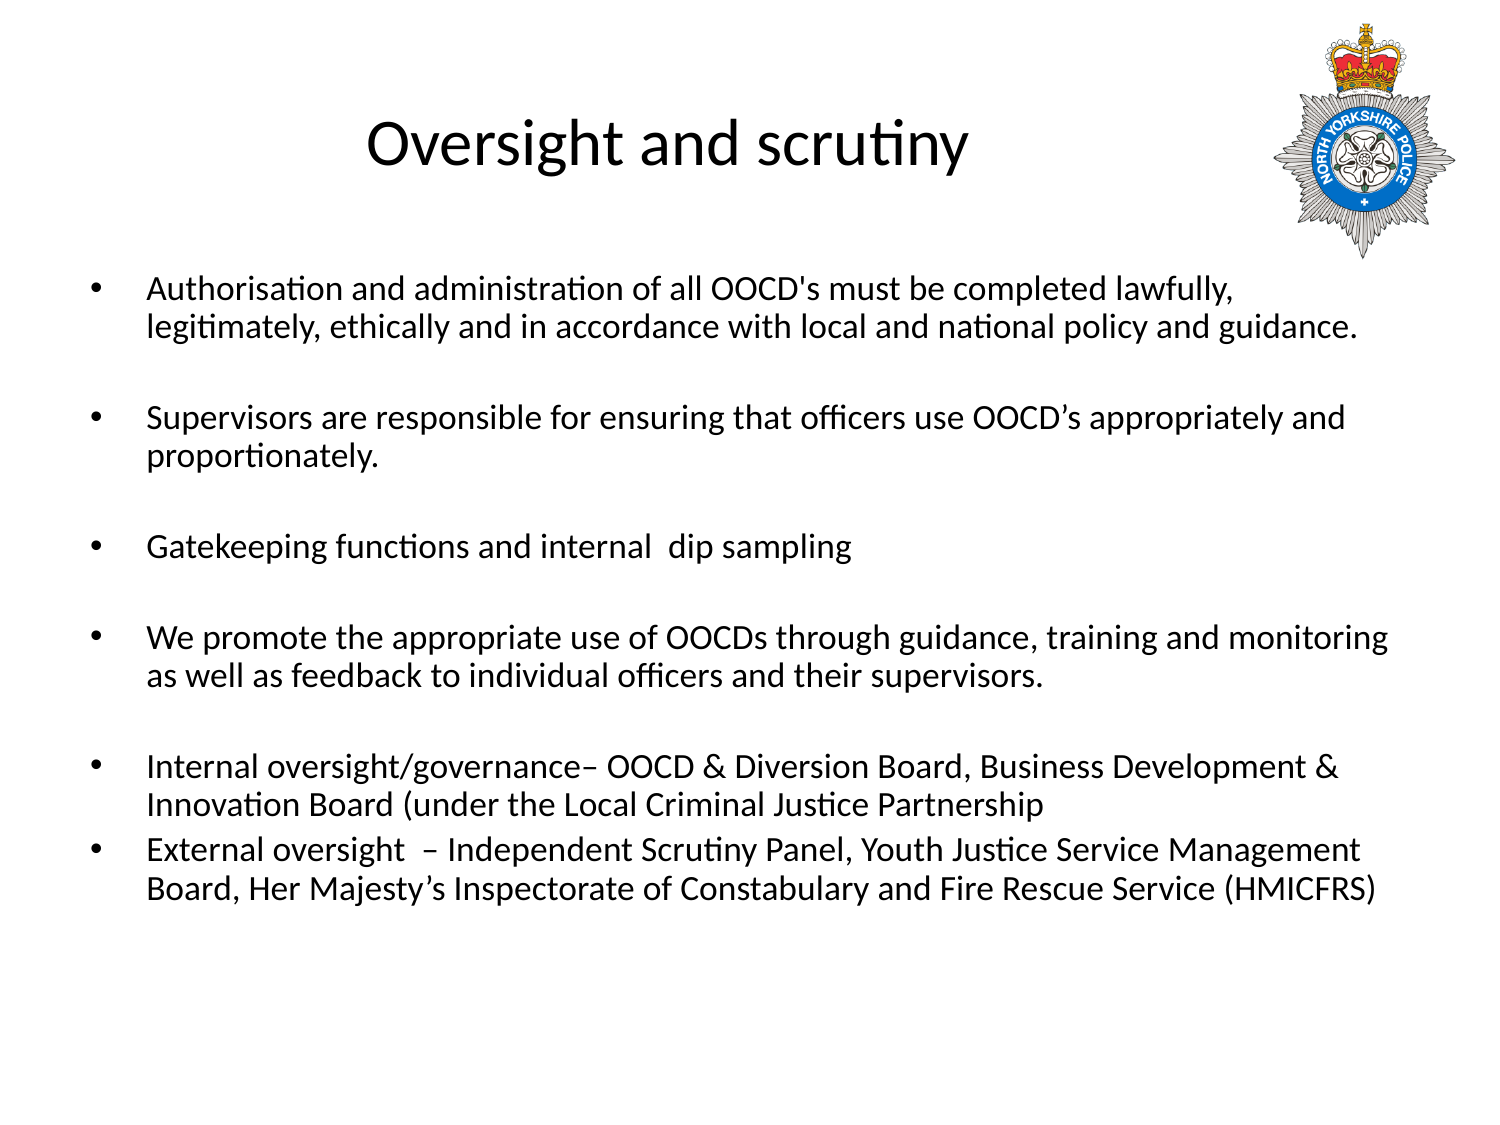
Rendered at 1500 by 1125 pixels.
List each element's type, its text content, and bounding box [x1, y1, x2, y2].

title Oversight and scrutiny [75, 45, 1262, 233]
picture [1261, 11, 1471, 268]
list Authorisation and administration of all OOCD's must be completed lawfully, legitimately, ethically and in accordance with local and national policy and guidance. Supervisors are responsible for ensuring that officers use OOCD’s appropriately and proportionately. Gatekeeping functions and internal dip sampling We promote the appropriate use of OOCDs through guidance, training and monitoring as well as feedback to individual officers and their supervisors. Internal oversight/governance– OOCD & Diversion Board, Business Development & Innovation Board (under the Local Criminal Justice Partnership External oversight – Independent Scrutiny Panel, Youth Justice Service Management Board, Her Majesty’s Inspectorate of Constabulary and Fire Rescue Service (HMICFRS) [75, 262, 1425, 1005]
